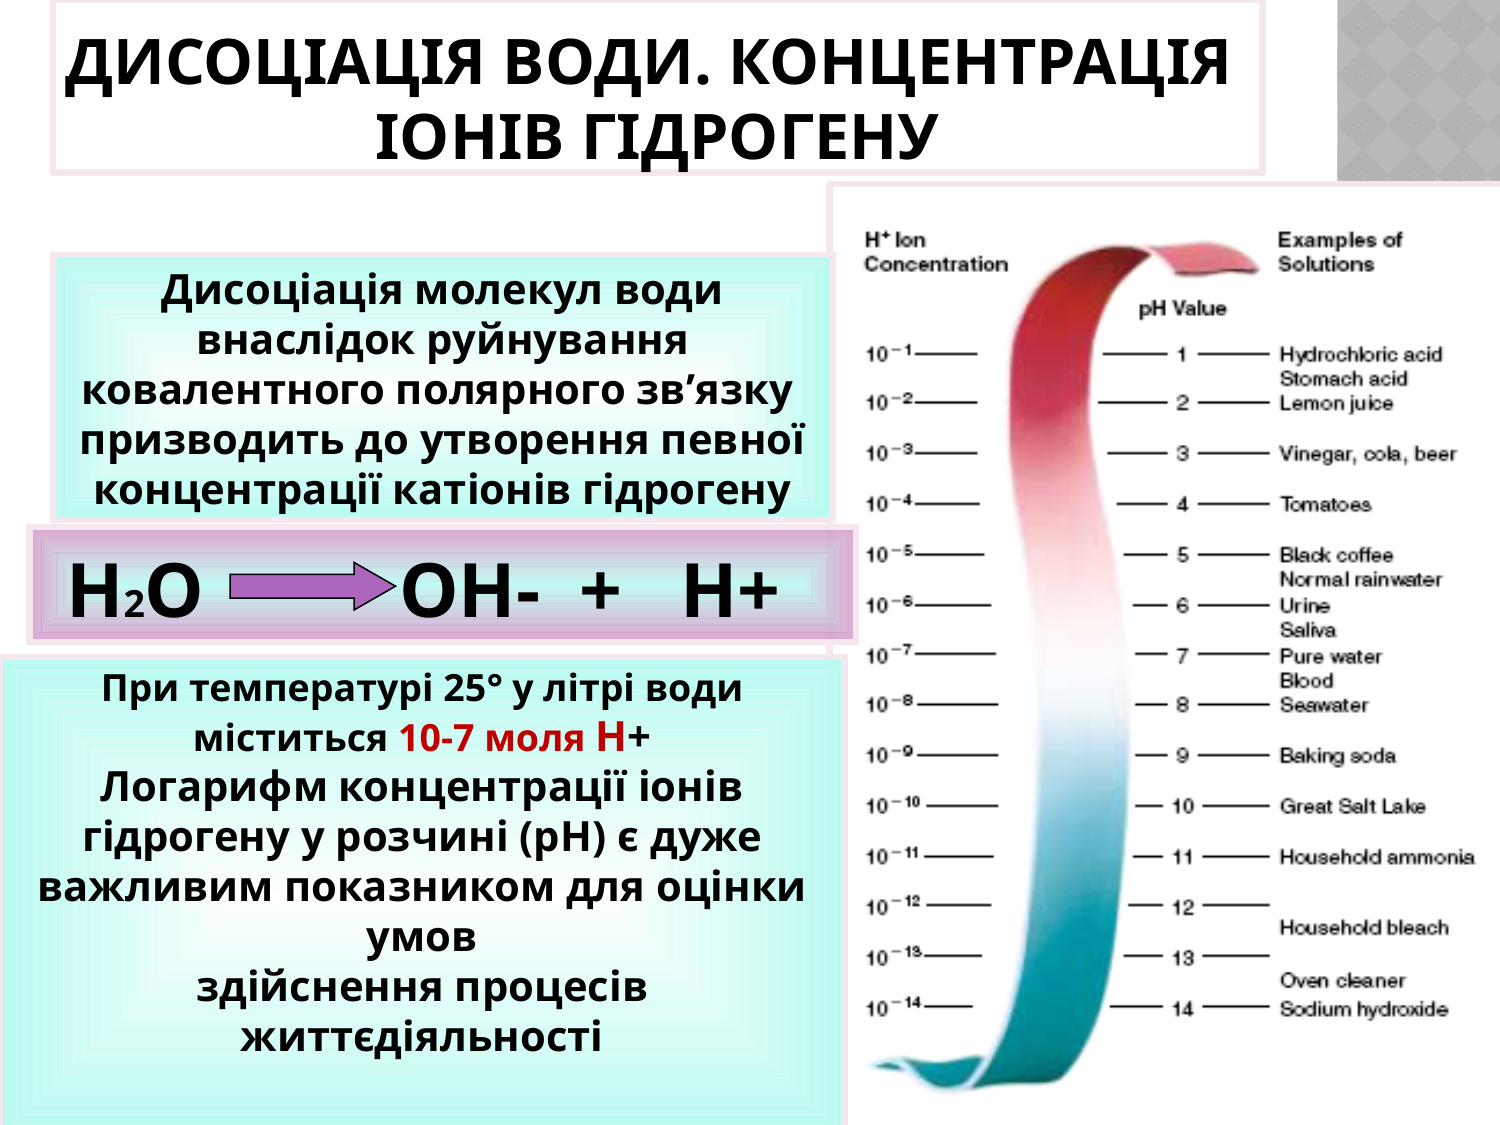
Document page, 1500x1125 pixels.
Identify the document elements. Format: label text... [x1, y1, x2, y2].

text_box Н2О ОН- + Н+ [29, 527, 826, 642]
text_box При температурі 25° у літрі води міститься 10-7 моля Н+ Логарифм концентрації іонів гідрогену у розчині (рН) є дуже важливим показником для оцінки умов здійснення процесів життєдіяльності [0, 656, 826, 1125]
title Дисоціація води. Концентрація іонів гідрогену [53, 0, 1263, 173]
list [832, 186, 1500, 1125]
text_box Дисоціація молекул води внаслідок руйнування ковалентного полярного зв’язку призводить до утворення певної концентрації катіонів гідрогену [53, 255, 826, 521]
text_box [230, 562, 396, 610]
table_cell - [1337, 0, 1500, 181]
